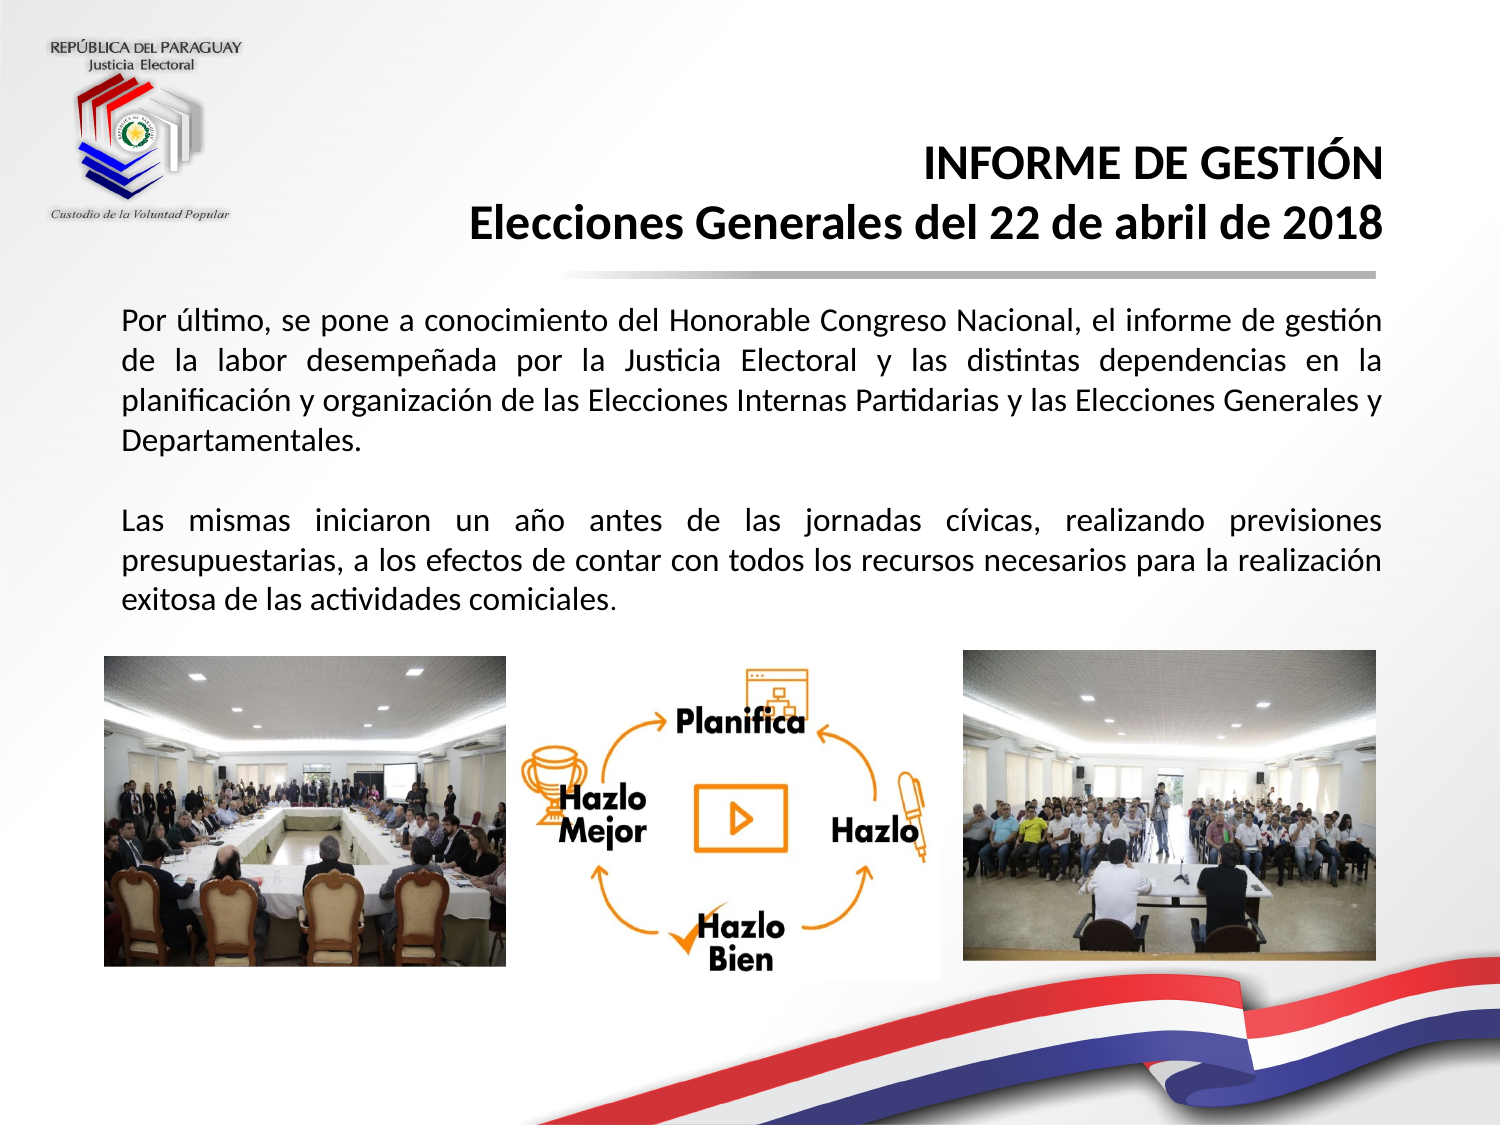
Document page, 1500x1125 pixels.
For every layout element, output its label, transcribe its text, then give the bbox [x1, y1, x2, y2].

picture [0, 0, 1500, 1125]
text_box Por último, se pone a conocimiento del Honorable Congreso Nacional, el informe de gestión de la labor desempeñada por la Justicia Electoral y las distintas dependencias en la planificación y organización de las Elecciones Internas Partidarias y las Elecciones Generales y Departamentales. Las mismas iniciaron un año antes de las jornadas cívicas, realizando previsiones presupuestarias, a los efectos de contar con todos los recursos necesarios para la realización exitosa de las actividades comiciales. [106, 290, 1400, 625]
text_box INFORME DE GESTIÓN Elecciones Generales del 22 de abril de 2018 [351, 122, 1400, 257]
